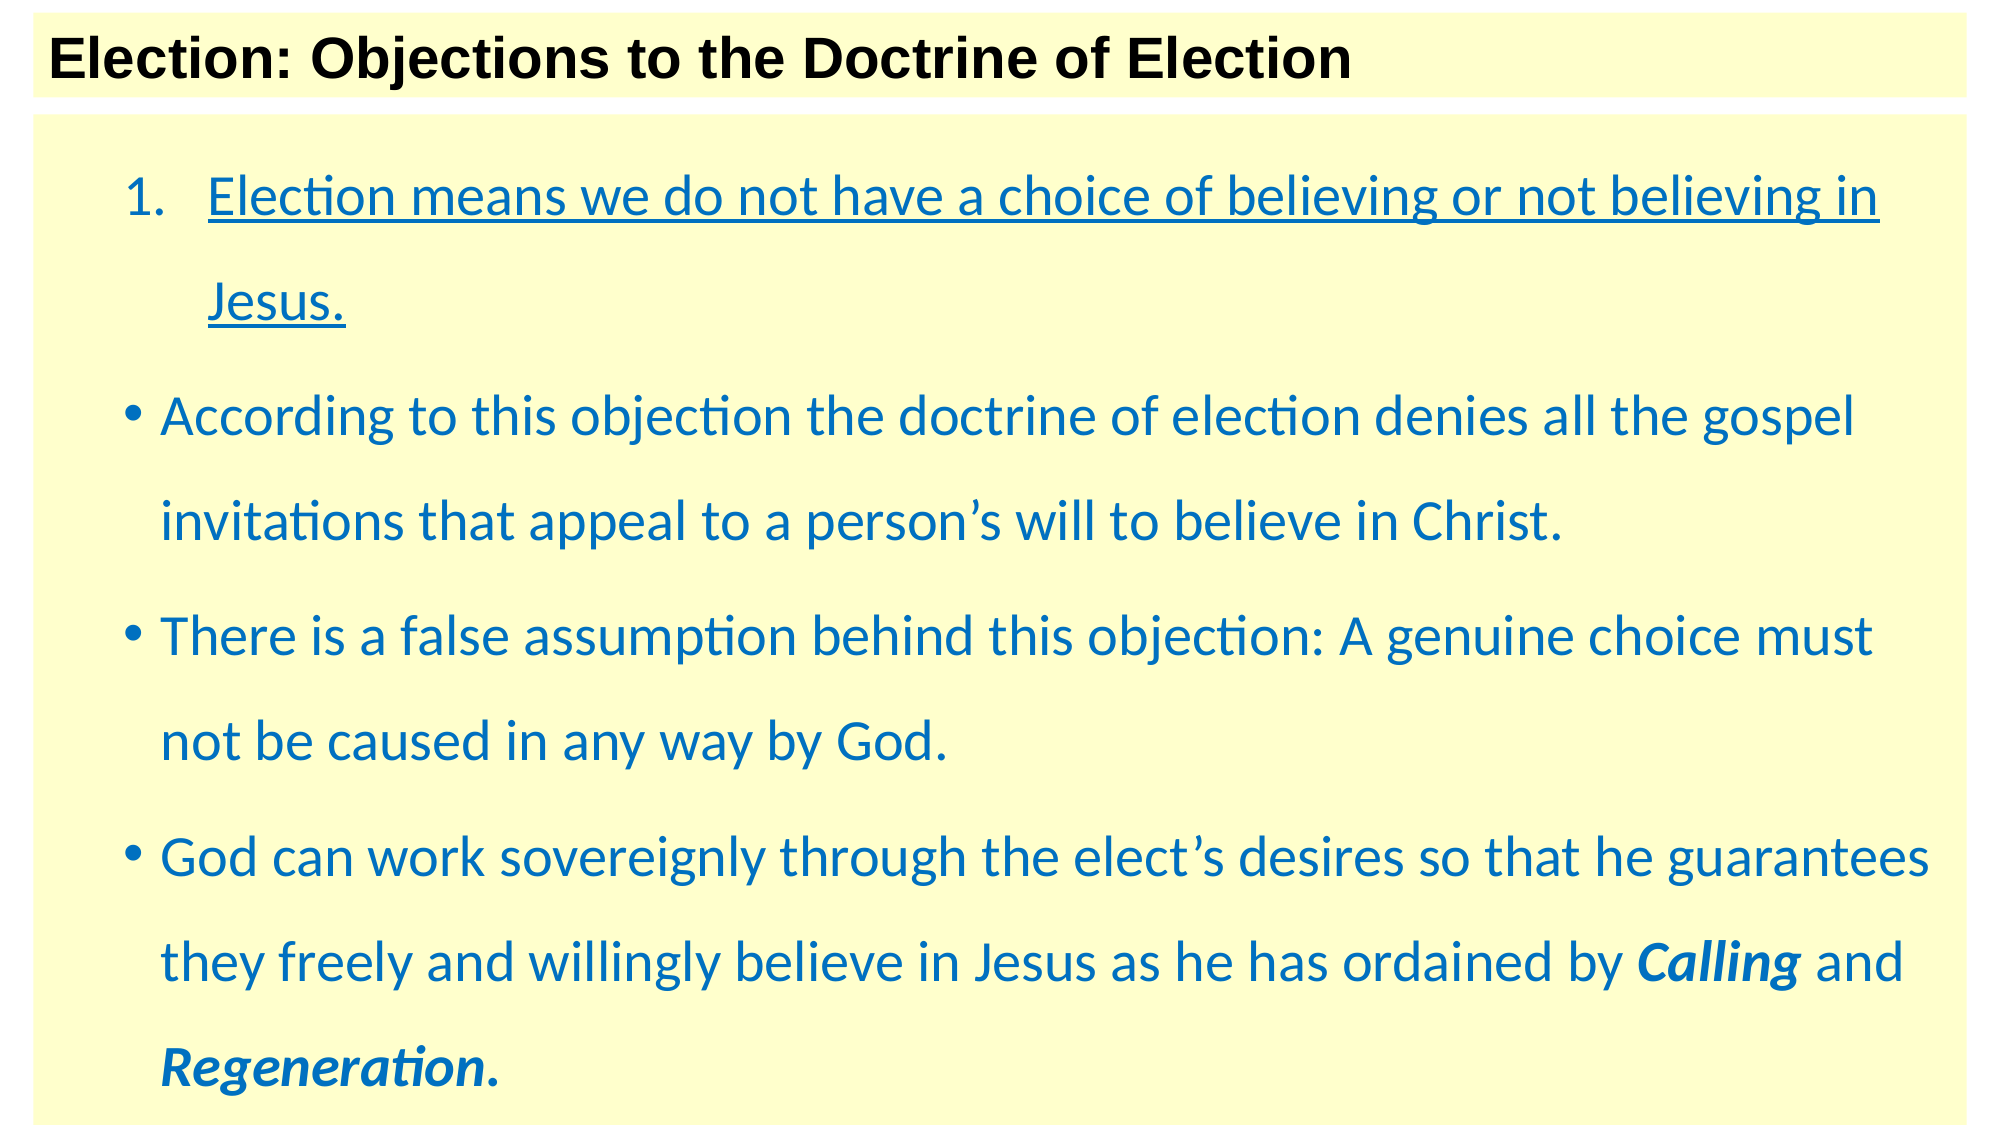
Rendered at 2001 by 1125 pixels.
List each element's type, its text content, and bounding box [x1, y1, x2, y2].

list Election means we do not have a choice of believing or not believing in Jesus. According to this objection the doctrine of election denies all the gospel invitations that appeal to a person’s will to believe in Christ. There is a false assumption behind this objection: A genuine choice must not be caused in any way by God. God can work sovereignly through the elect’s desires so that he guarantees they freely and willingly believe in Jesus as he has ordained by Calling and Regeneration. [33, 114, 1967, 1125]
text_box Election: Objections to the Doctrine of Election [33, 12, 1967, 98]
